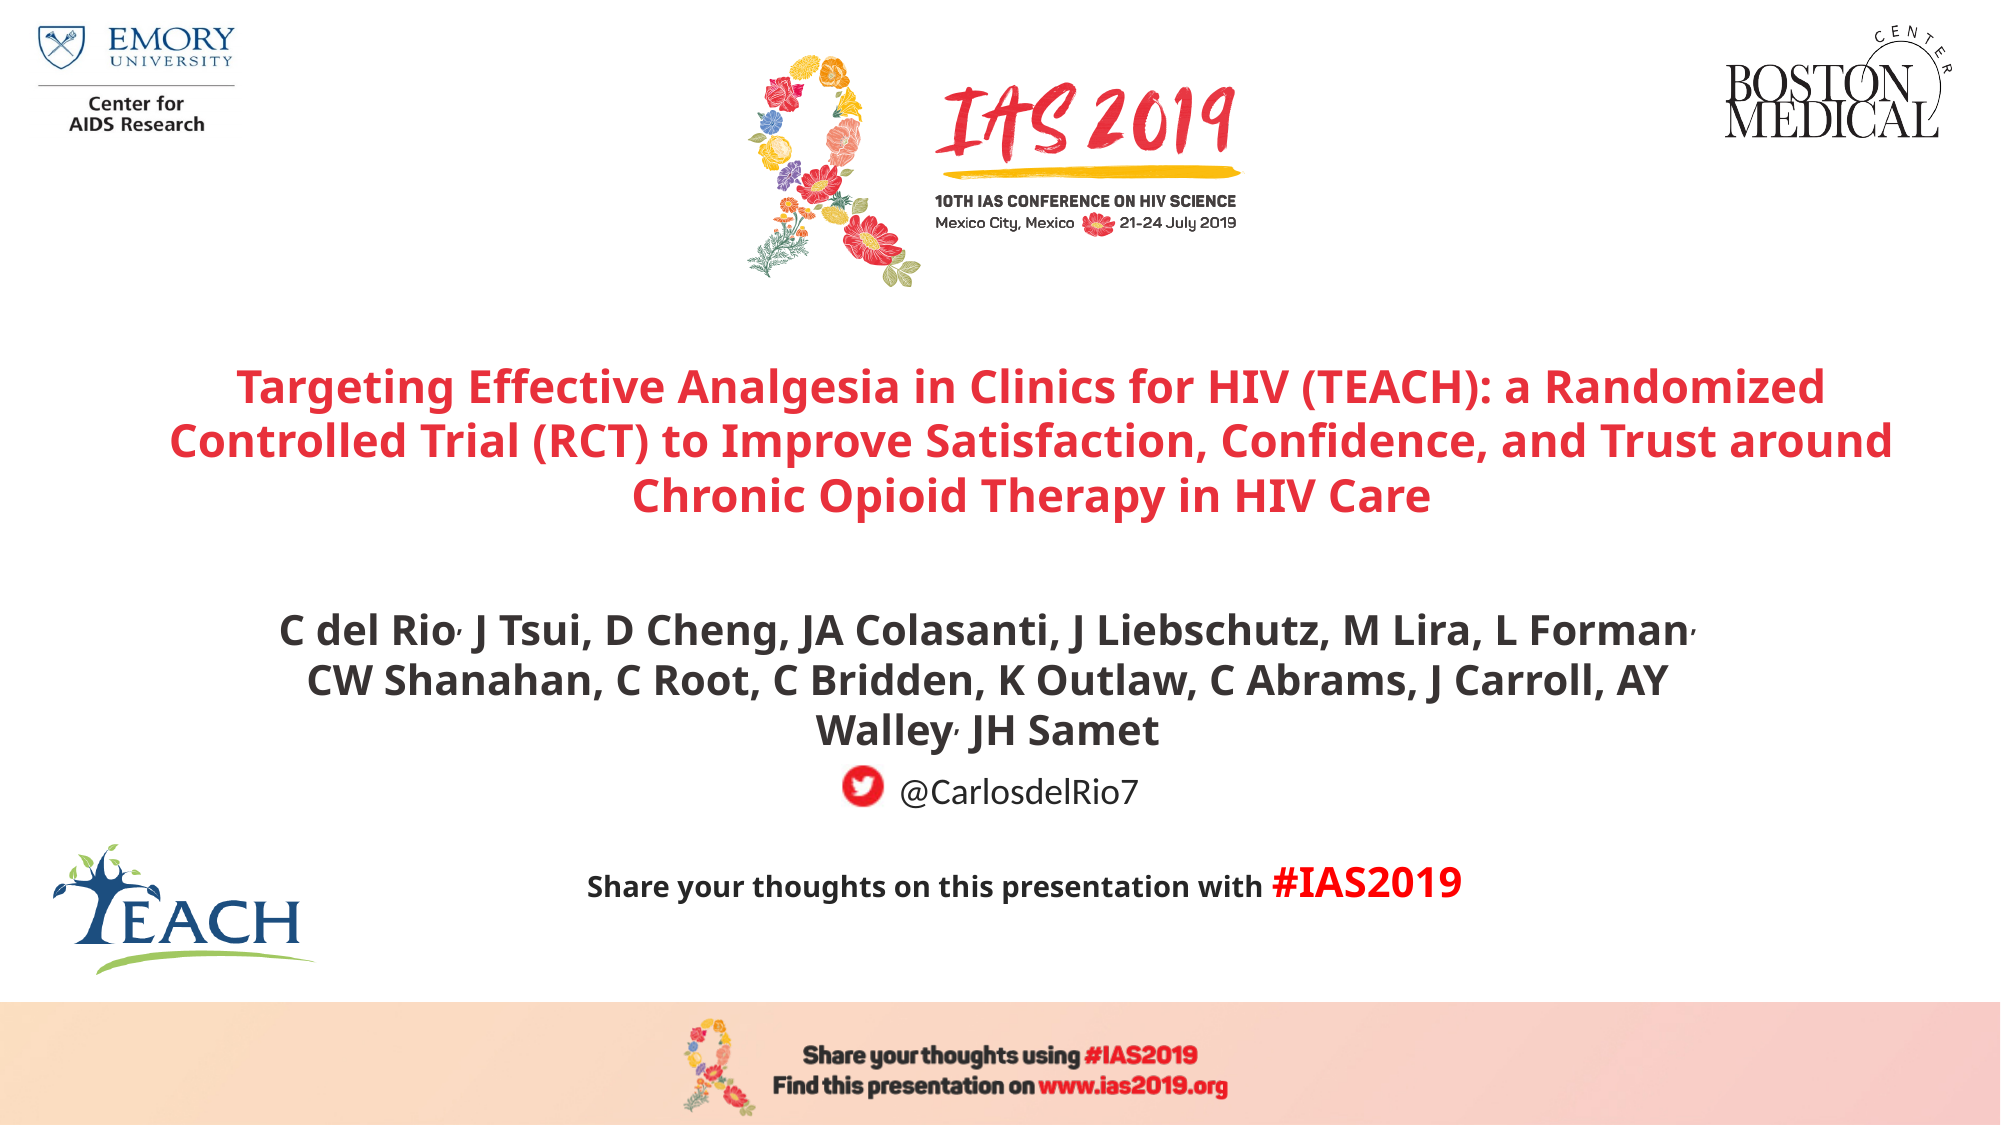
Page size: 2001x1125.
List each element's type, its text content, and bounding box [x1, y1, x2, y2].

text_box @CarlosdelRio7 [882, 759, 1155, 820]
picture [1724, 25, 1952, 138]
picture [674, 17, 1326, 332]
text_box Share your thoughts on this presentation with #IAS2019 [329, 847, 1725, 937]
picture [48, 836, 326, 980]
picture [29, 21, 243, 139]
picture [841, 764, 886, 810]
picture [0, 1002, 2001, 1125]
subtitle C del Rio, J Tsui, D Cheng, JA Colasanti, J Liebschutz, M Lira, L Forman, CW Shanahan, C Root, C Bridden, K Outlaw, C Abrams, J Carroll, AY Walley, JH Samet [242, 596, 1734, 721]
title Targeting Effective Analgesia in Clinics for HIV (TEACH): a Randomized Controlled Trial (RCT) to Improve Satisfaction, Confidence, and Trust around Chronic Opioid Therapy in HIV Care [95, 349, 1968, 591]
